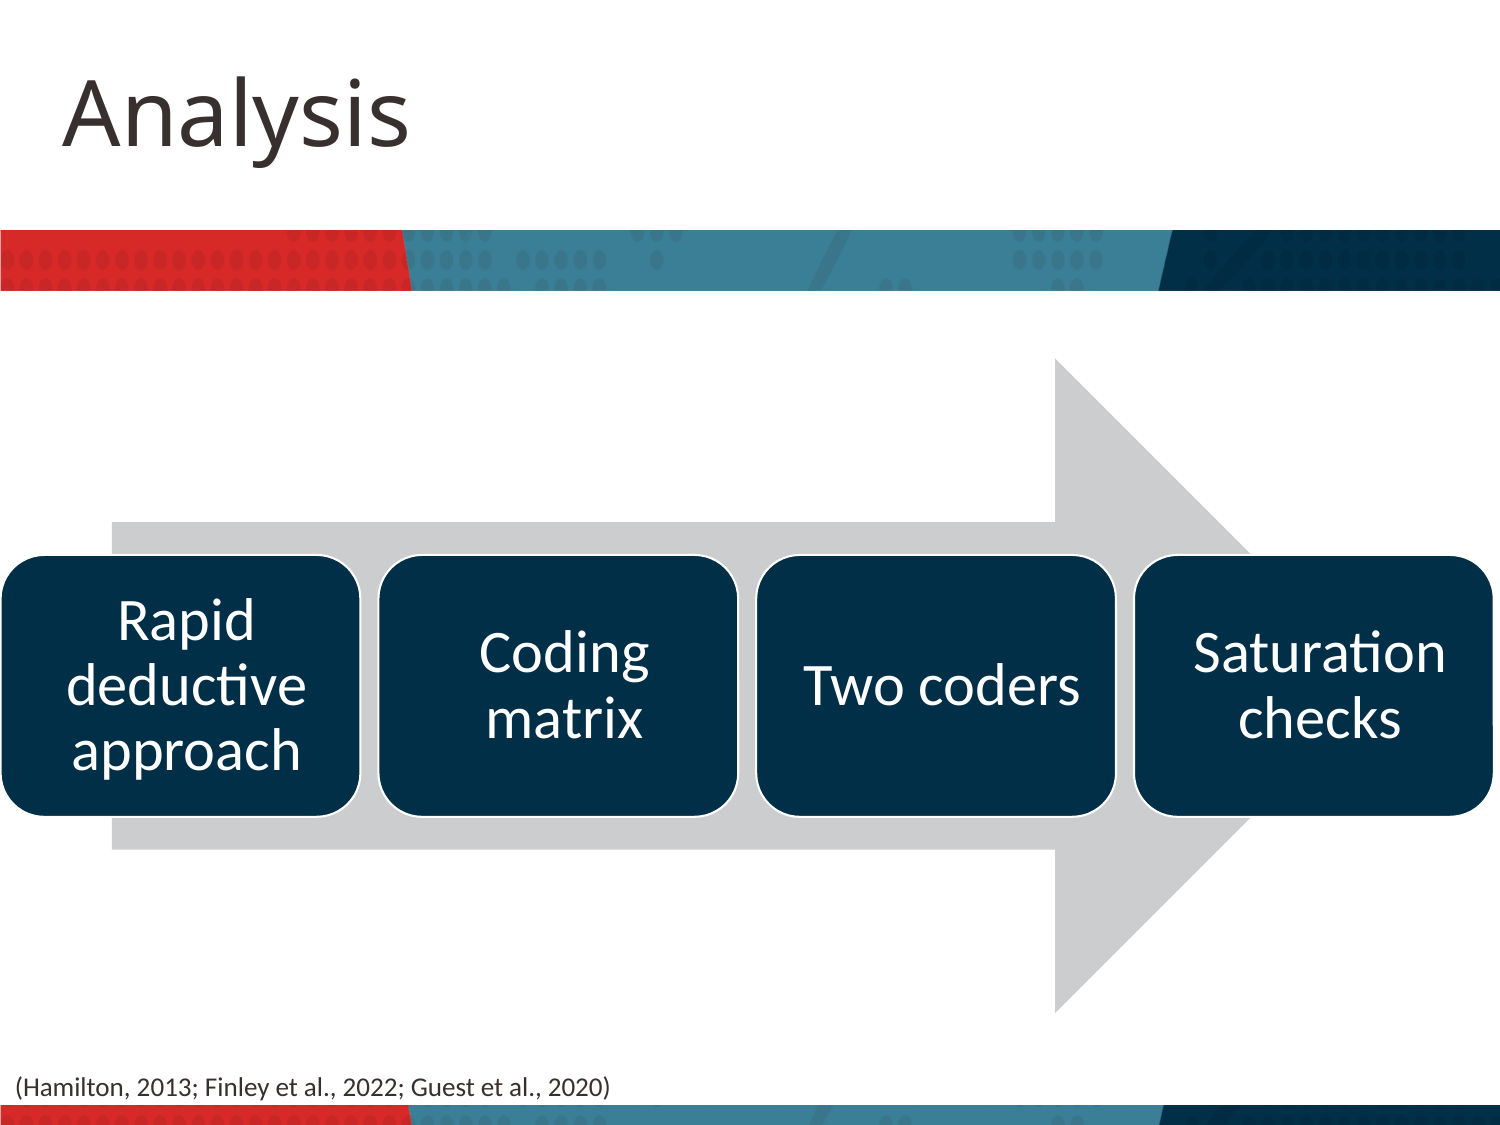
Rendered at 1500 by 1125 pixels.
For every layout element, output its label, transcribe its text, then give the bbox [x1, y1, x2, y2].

text_box (Hamilton, 2013; Finley et al., 2022; Guest et al., 2020) [0, 1062, 994, 1110]
picture [2, 1105, 1500, 1125]
title Analysis [0, 8, 1294, 226]
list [0, 358, 1495, 1014]
picture [2, 230, 1500, 291]
